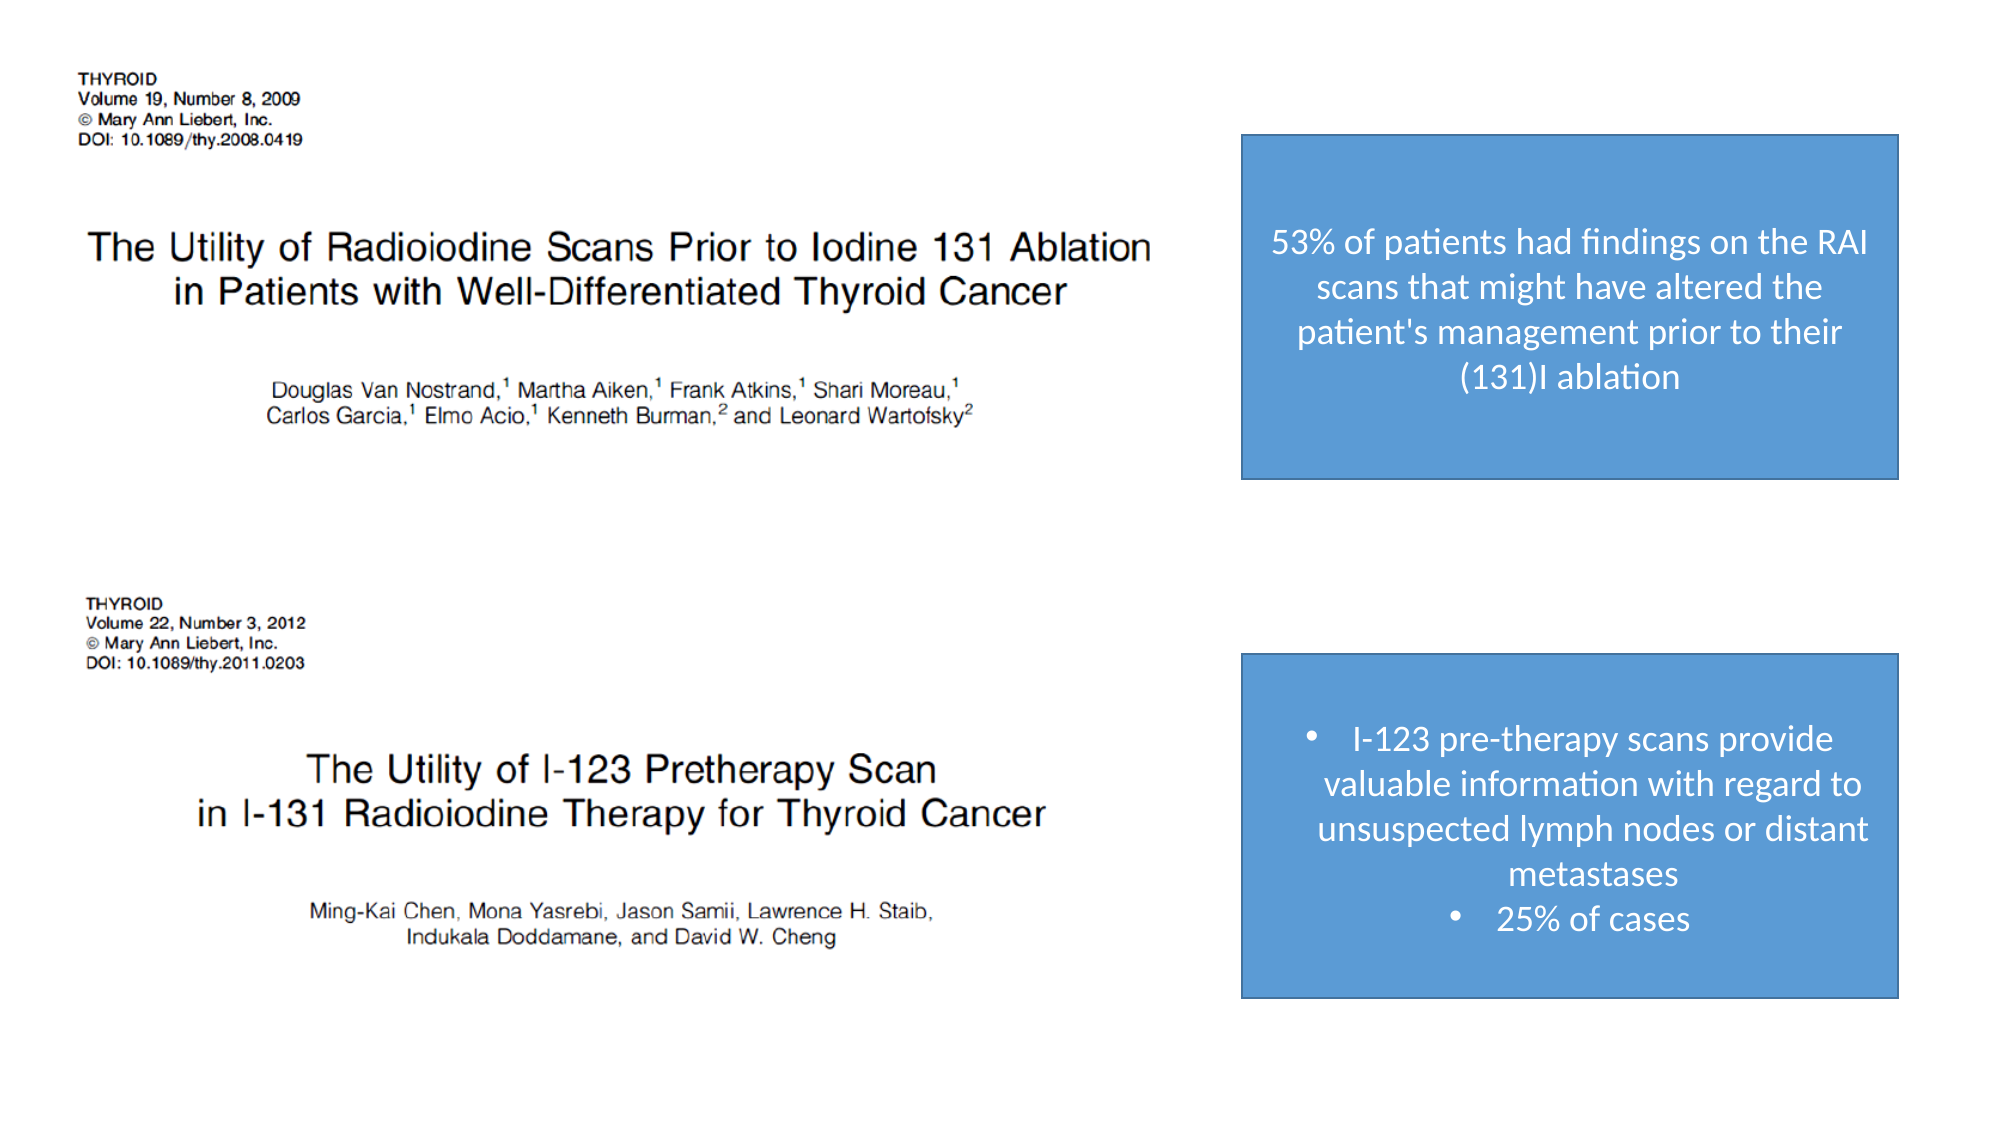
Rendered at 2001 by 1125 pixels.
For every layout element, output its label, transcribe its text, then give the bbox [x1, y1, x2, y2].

text_box 53% of patients had findings on the RAI scans that might have altered the patient's management prior to their (131)I ablation [1243, 134, 1899, 480]
text_box I-123 pre-therapy scans provide valuable information with regard to unsuspected lymph nodes or distant metastases 25% of cases [1241, 653, 1899, 999]
picture [29, 64, 1243, 959]
